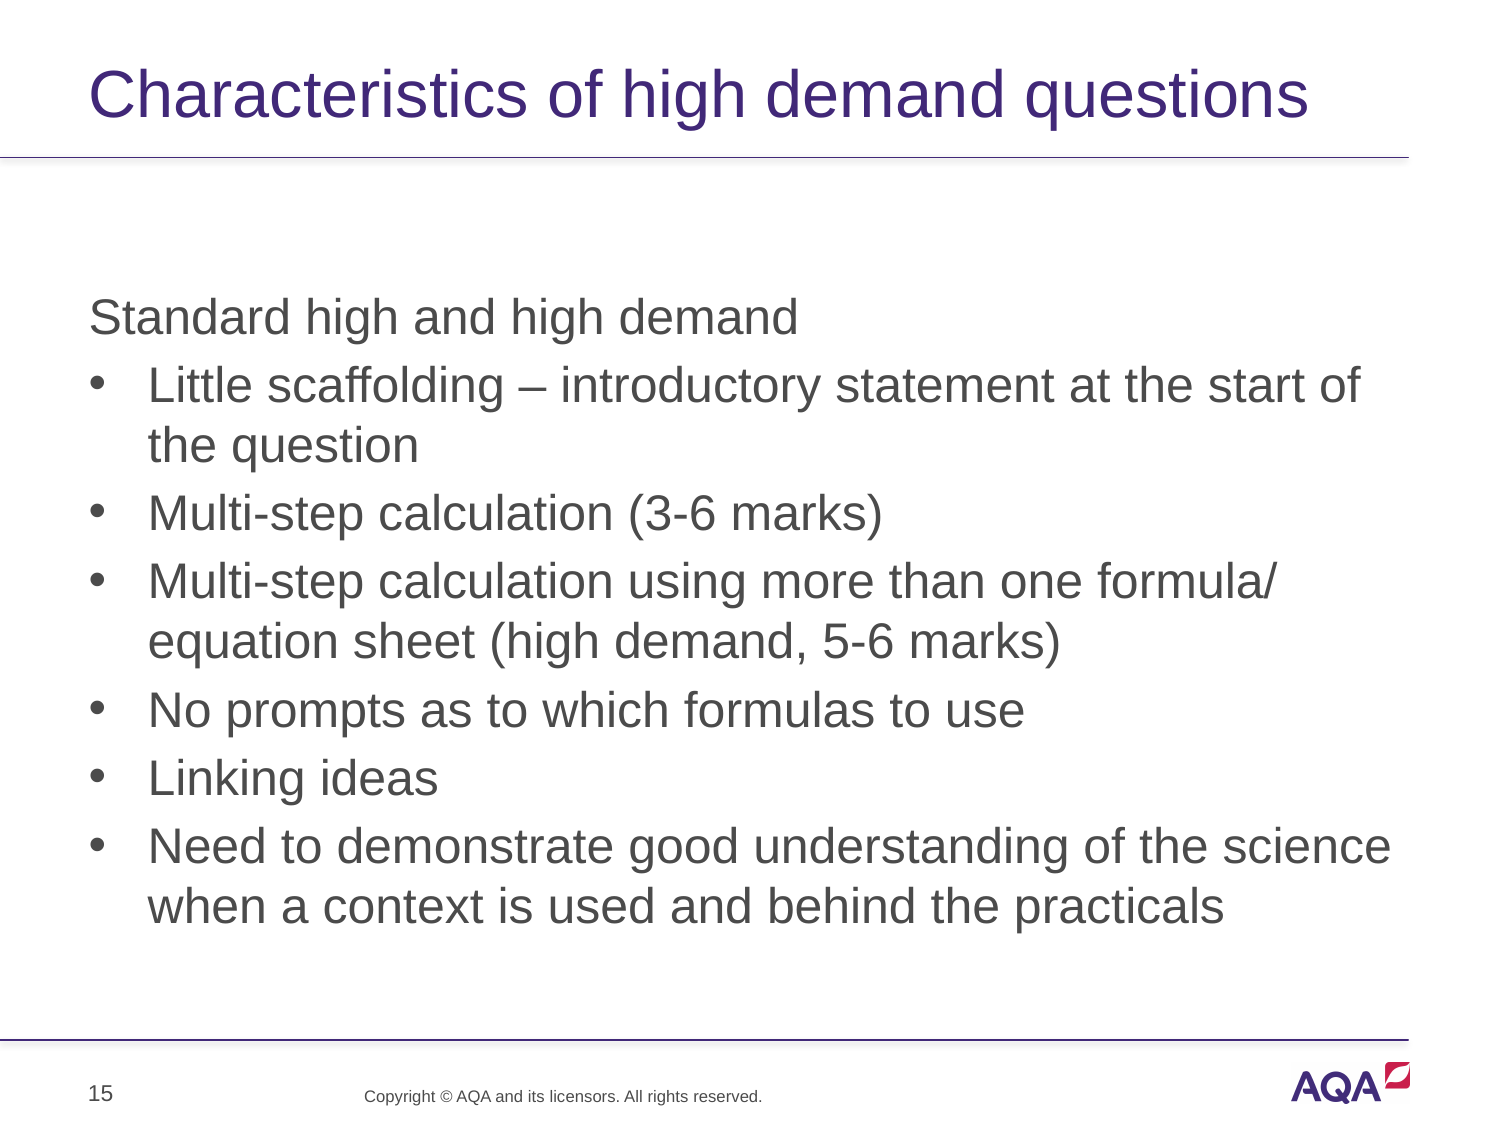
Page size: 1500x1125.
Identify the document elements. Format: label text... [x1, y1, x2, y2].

slide_number 15 [72, 1062, 188, 1123]
footer Copyright © AQA and its licensors. All rights reserved. [324, 1084, 764, 1124]
title Characteristics of high demand questions [88, 72, 1409, 144]
list Standard high and high demand Little scaffolding – introductory statement at the start of the question Multi-step calculation (3-6 marks) Multi-step calculation using more than one formula/ equation sheet (high demand, 5-6 marks) No prompts as to which formulas to use Linking ideas Need to demonstrate good understanding of the science when a context is used and behind the practicals [88, 284, 1409, 1007]
picture [1291, 1062, 1410, 1104]
